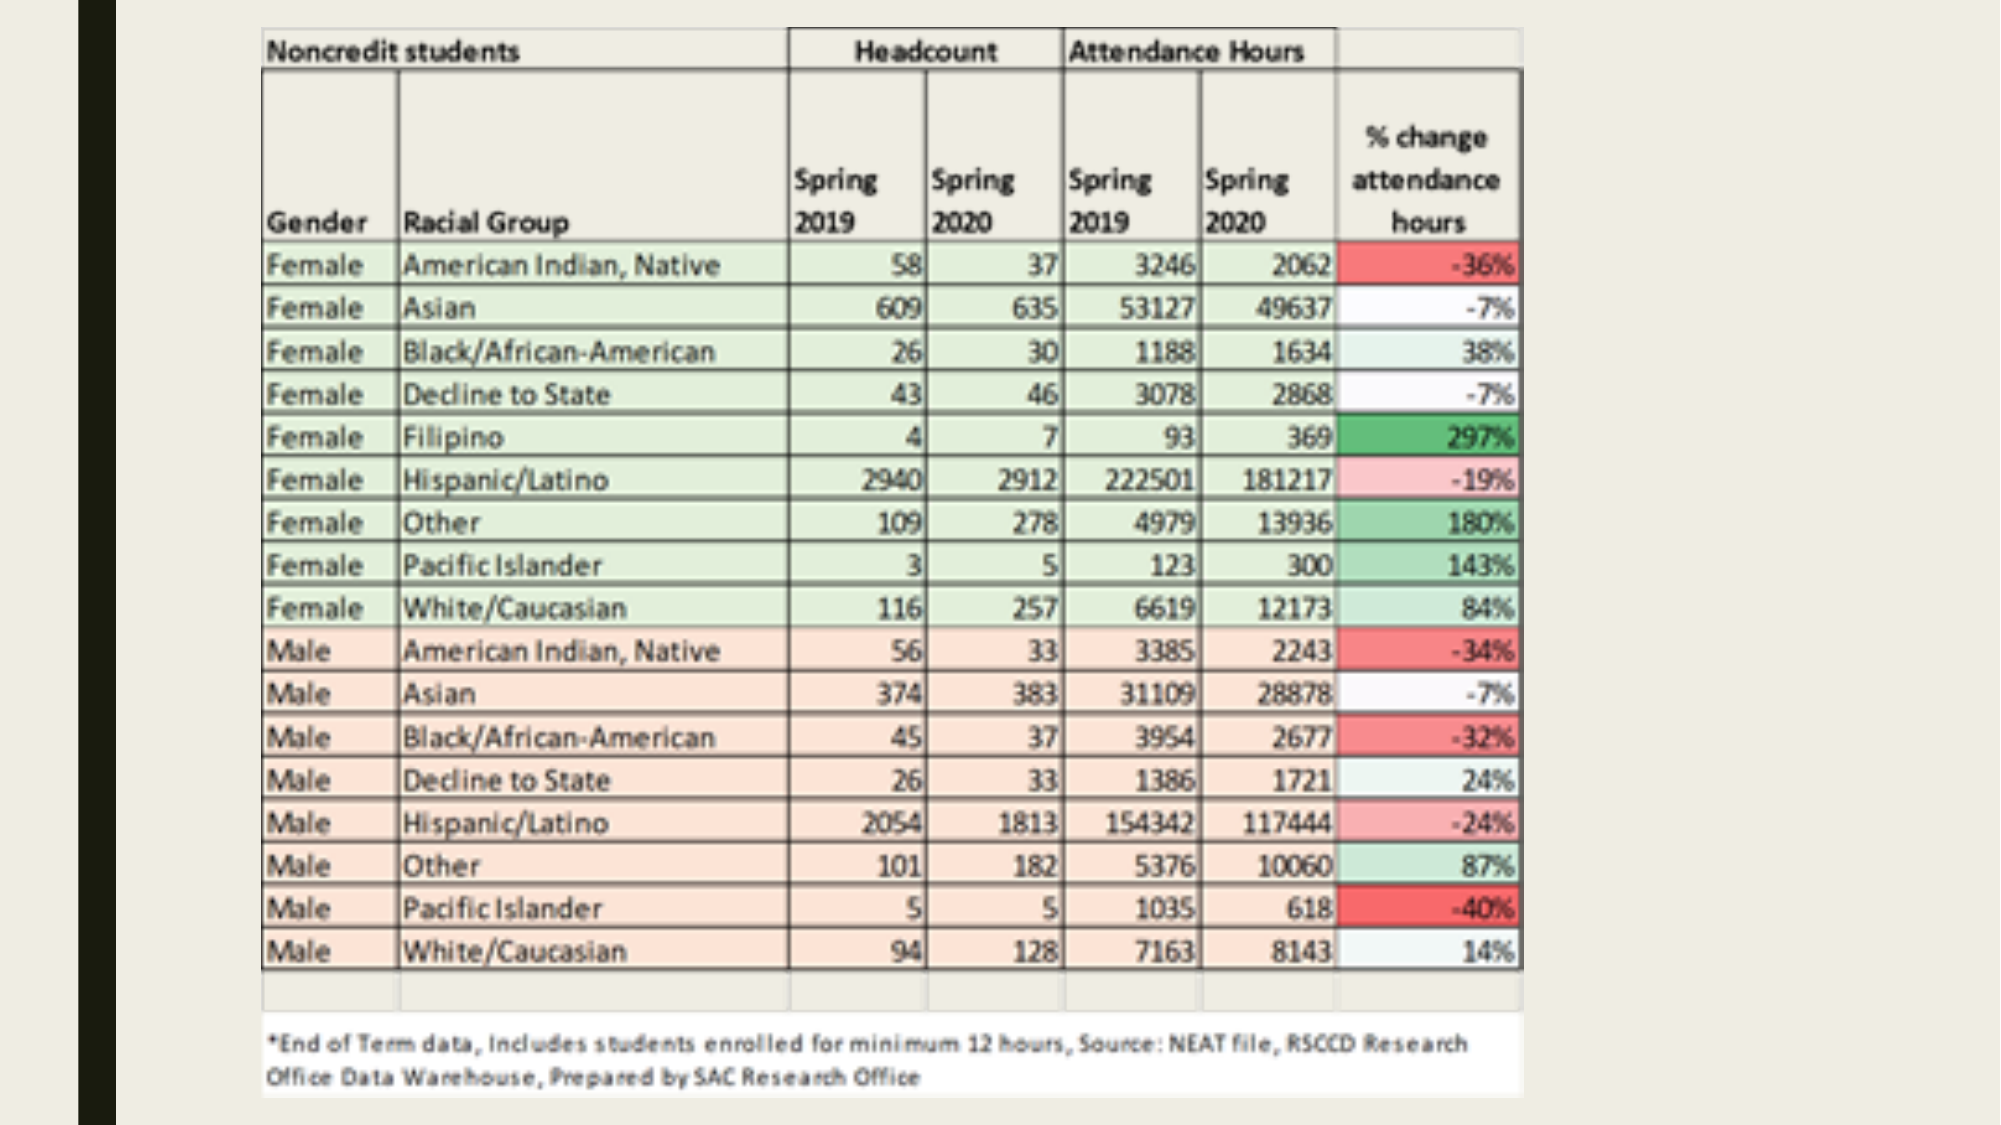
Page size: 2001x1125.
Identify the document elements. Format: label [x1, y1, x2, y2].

picture [260, 27, 1524, 1098]
